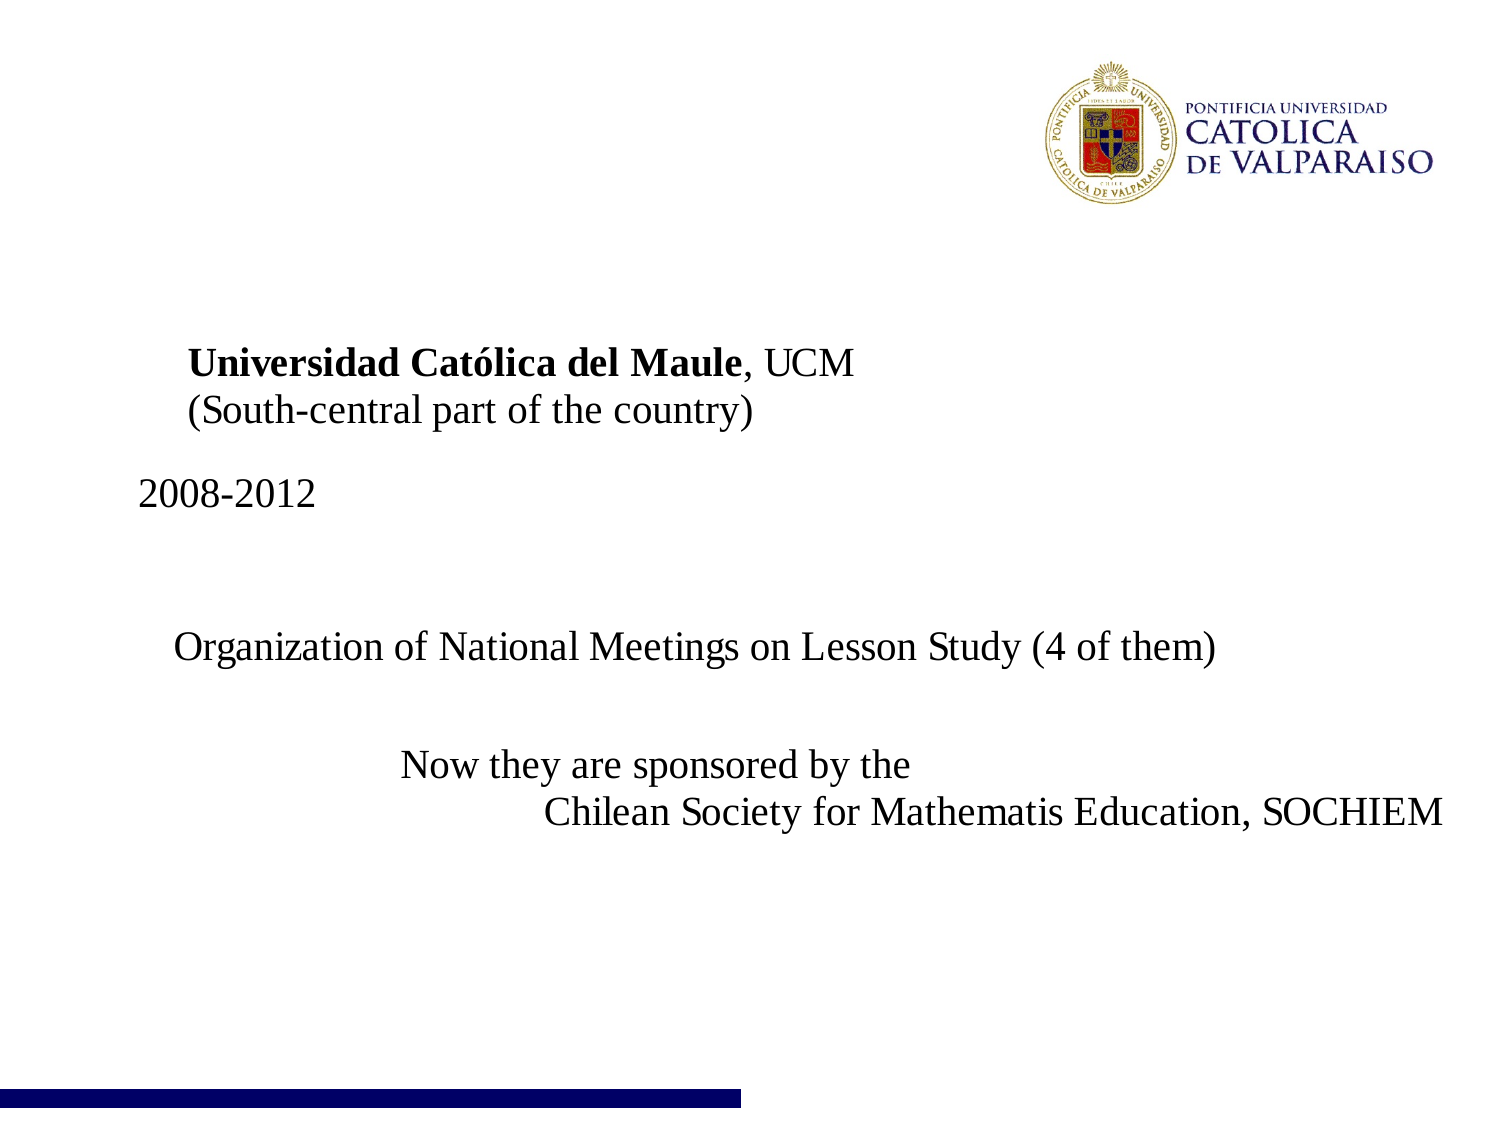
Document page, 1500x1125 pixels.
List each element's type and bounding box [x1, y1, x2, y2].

picture [123, 337, 870, 439]
picture [1039, 54, 1436, 210]
picture [135, 467, 321, 523]
picture [170, 621, 1223, 677]
picture [336, 739, 1450, 841]
